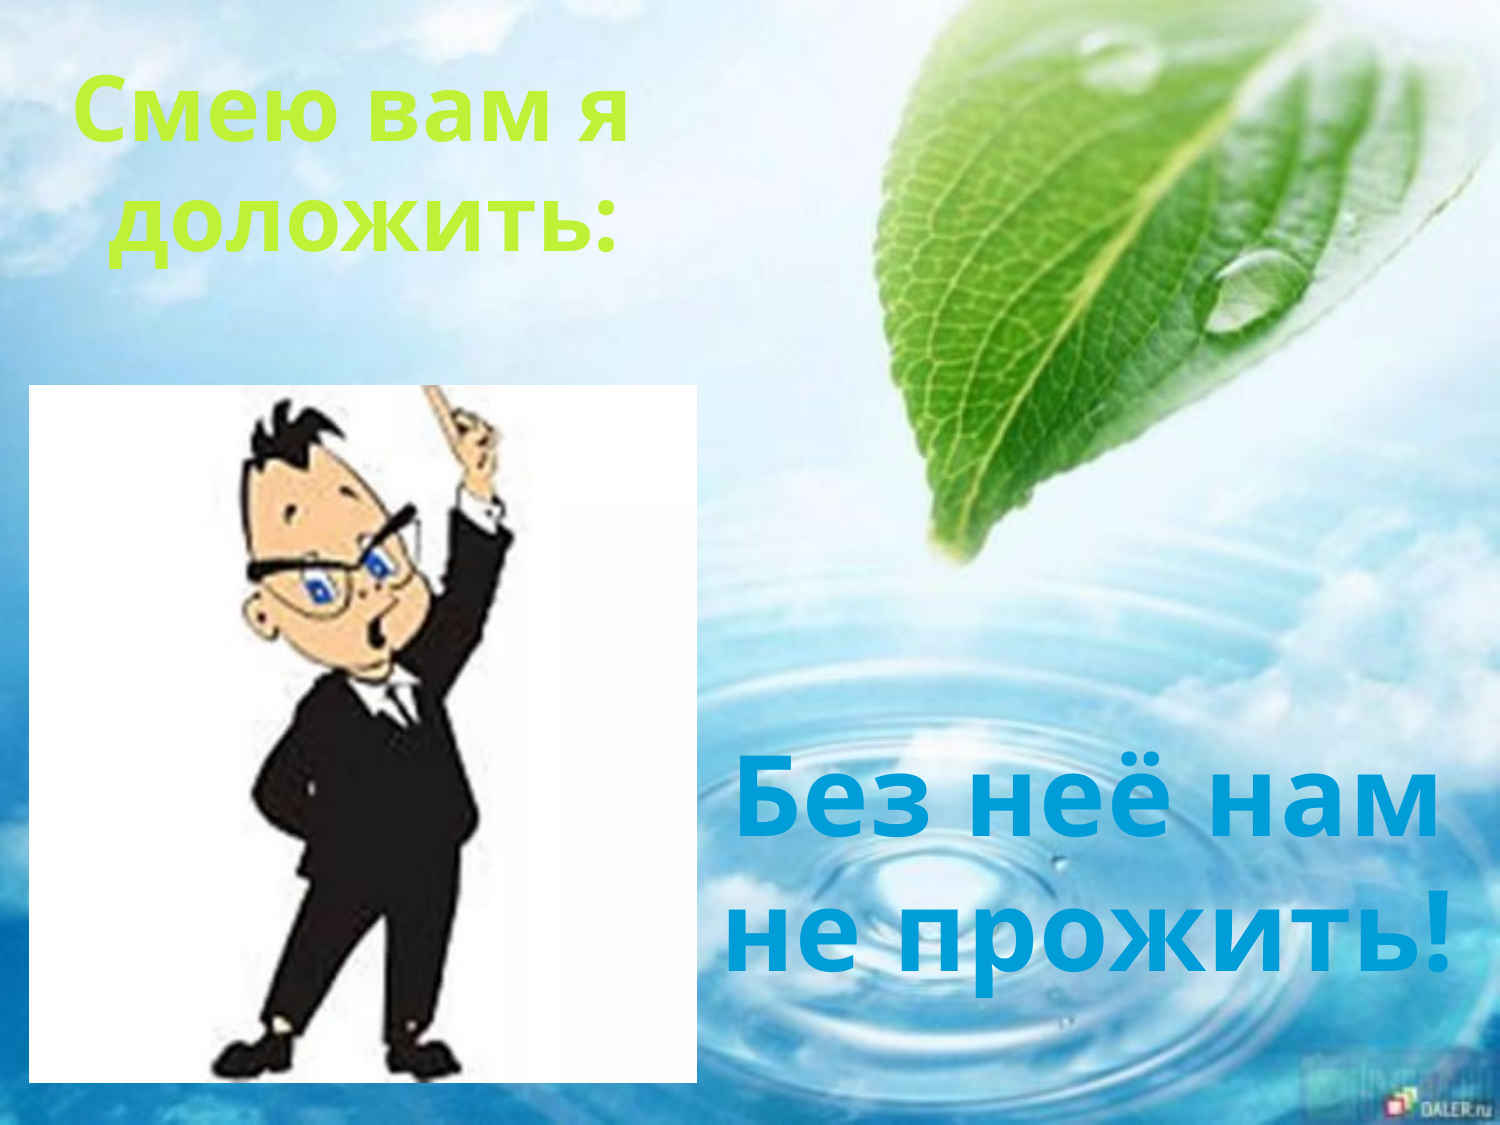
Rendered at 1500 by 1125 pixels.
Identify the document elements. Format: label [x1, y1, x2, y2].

picture [29, 385, 697, 1083]
list [0, 0, 1500, 1125]
